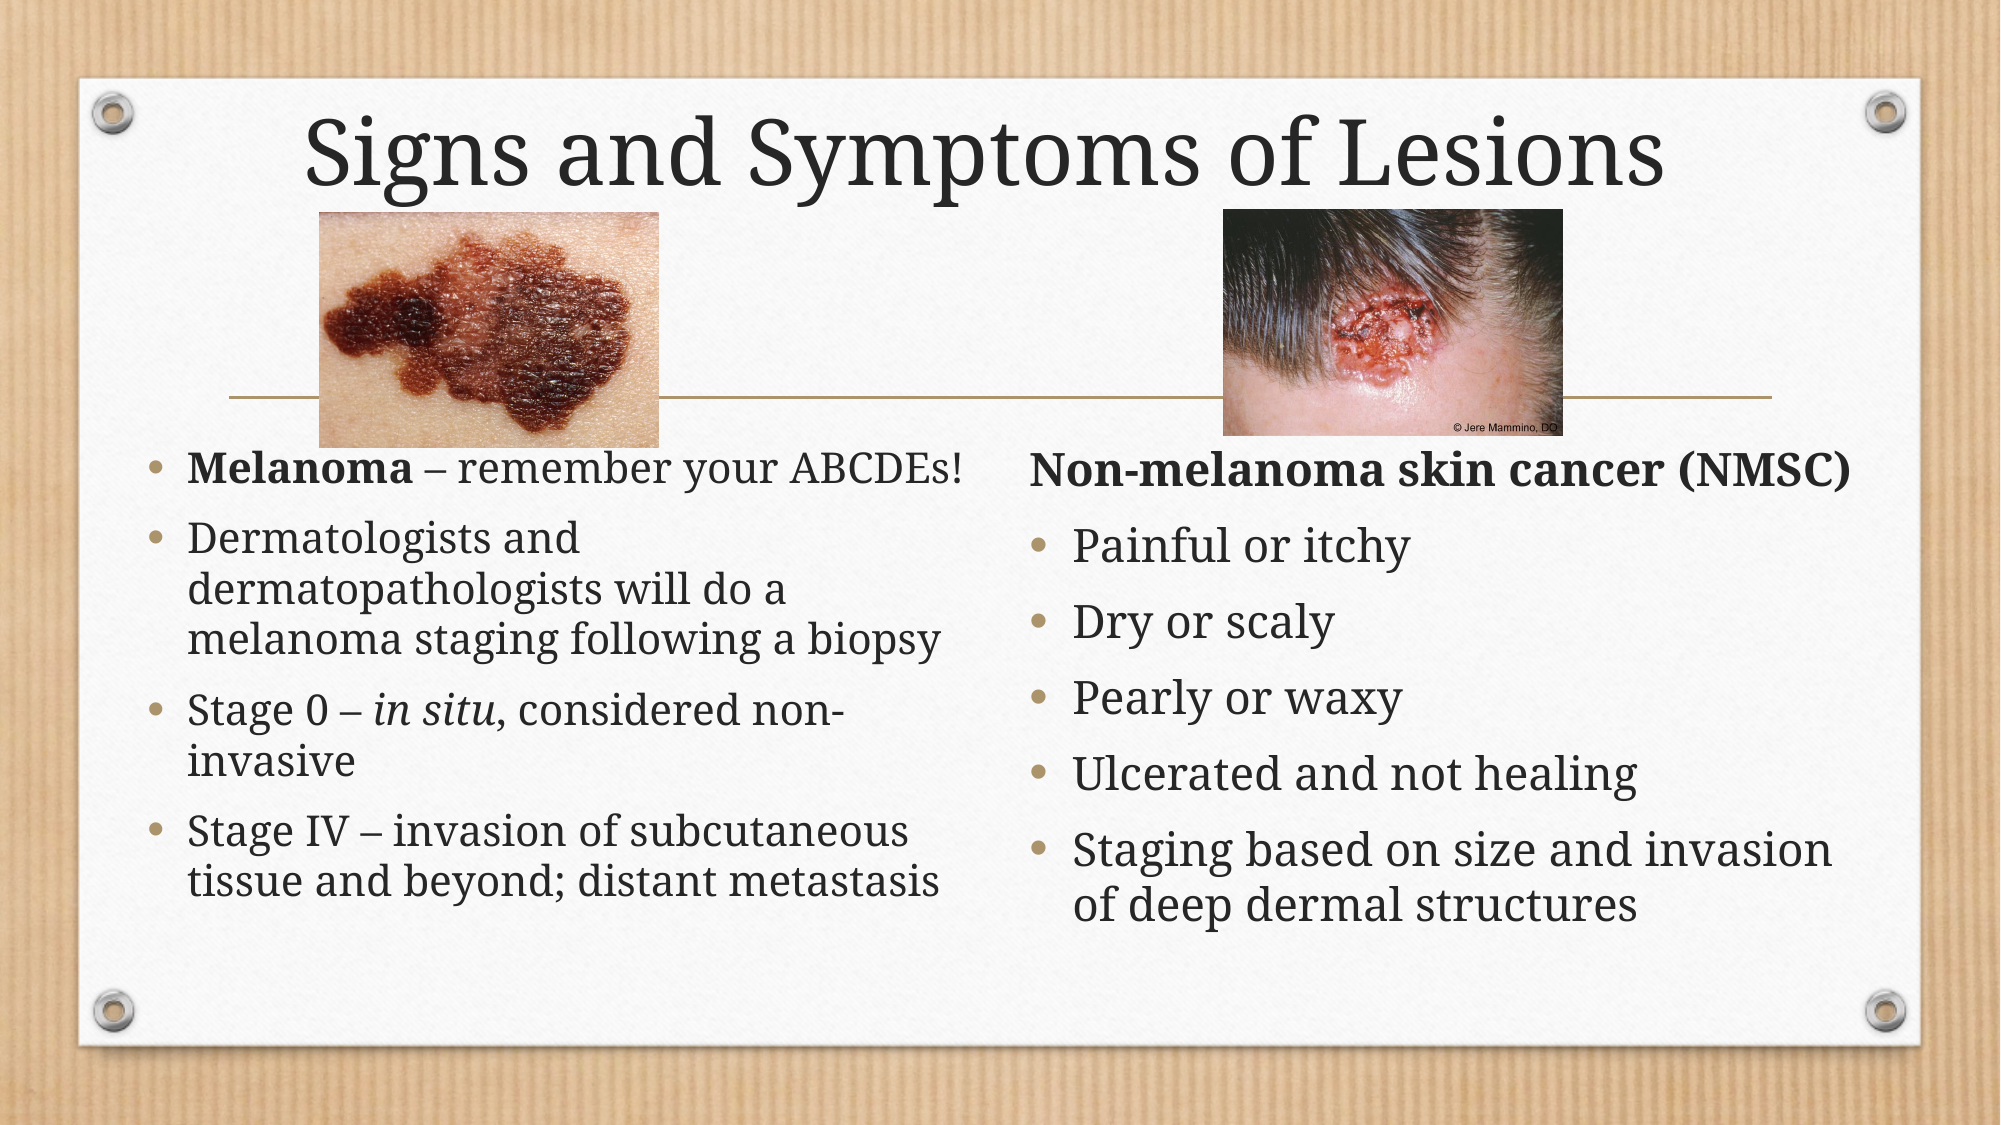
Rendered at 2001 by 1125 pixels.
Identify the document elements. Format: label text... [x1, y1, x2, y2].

picture [0, 0, 2001, 1125]
title Signs and Symptoms of Lesions [198, 85, 1774, 213]
list Non-melanoma skin cancer (NMSC) Painful or itchy Dry or scaly Pearly or waxy Ulcerated and not healing Staging based on size and invasion of deep dermal structures [1014, 433, 1869, 977]
list Melanoma – remember your ABCDEs! Dermatologists and dermatopathologists will do a melanoma staging following a biopsy Stage 0 – in situ, considered non-invasive Stage IV – invasion of subcutaneous tissue and beyond; distant metastasis [132, 433, 986, 977]
